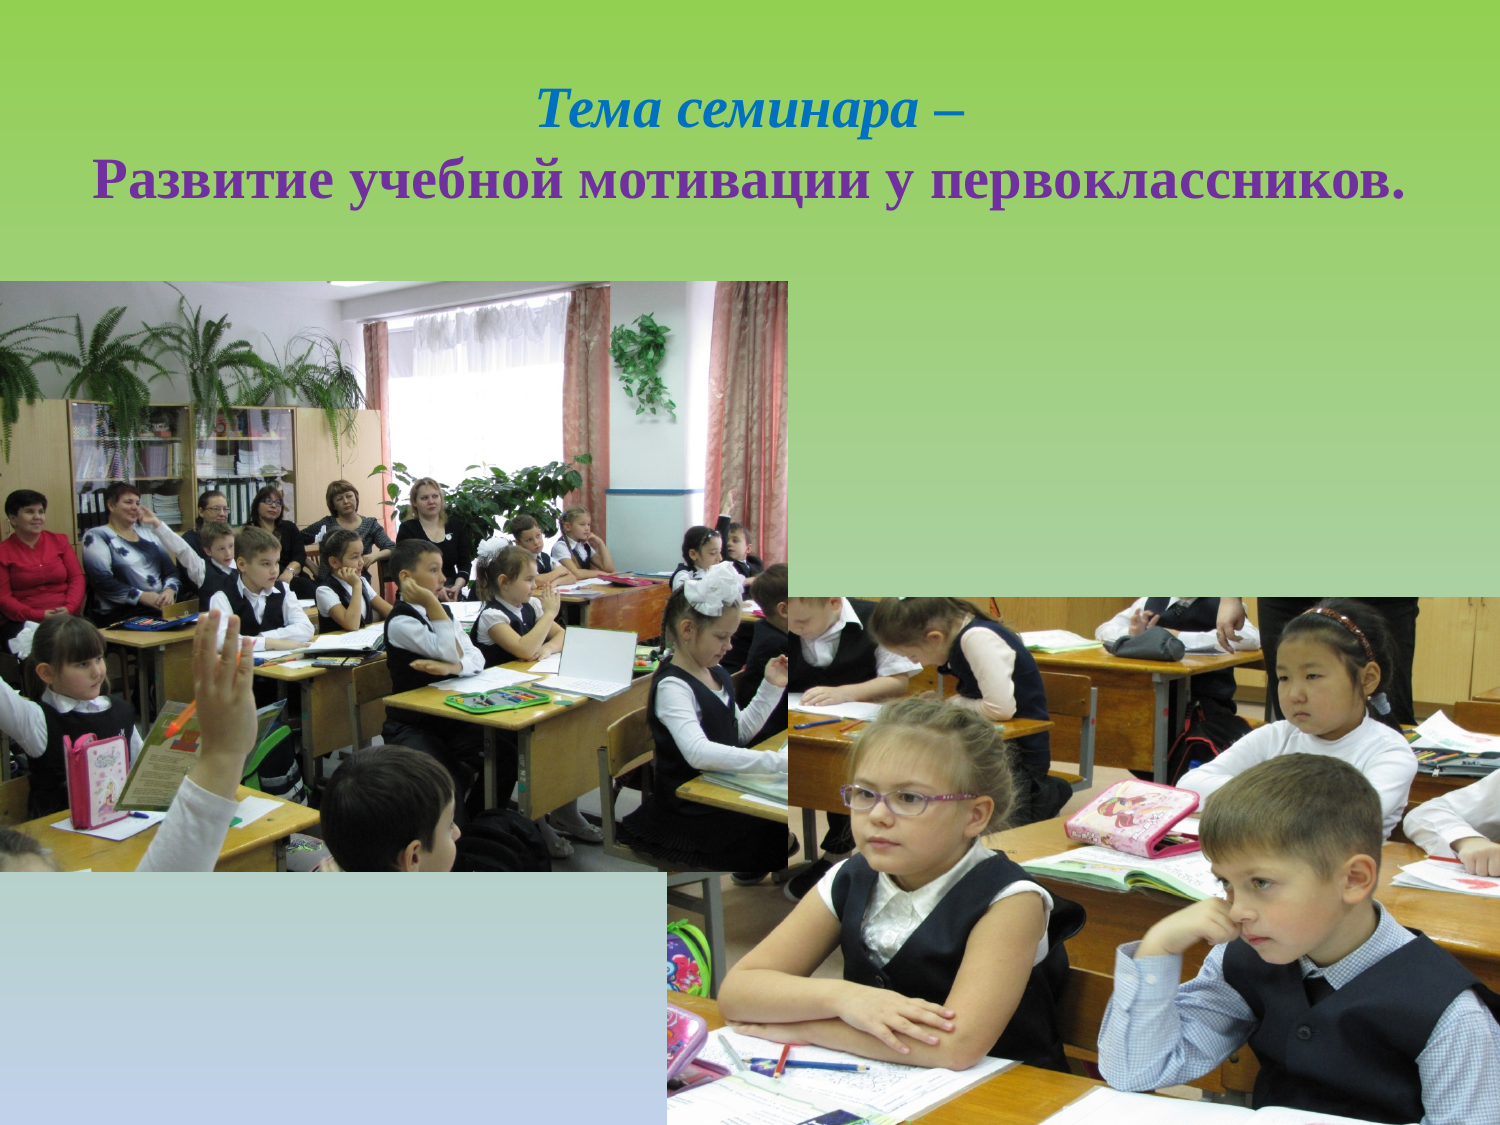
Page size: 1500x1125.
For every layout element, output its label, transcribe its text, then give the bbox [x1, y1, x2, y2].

title Тема семинара – Развитие учебной мотивации у первоклассников. [75, 45, 1425, 305]
picture [0, 280, 788, 872]
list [667, 597, 1500, 1125]
